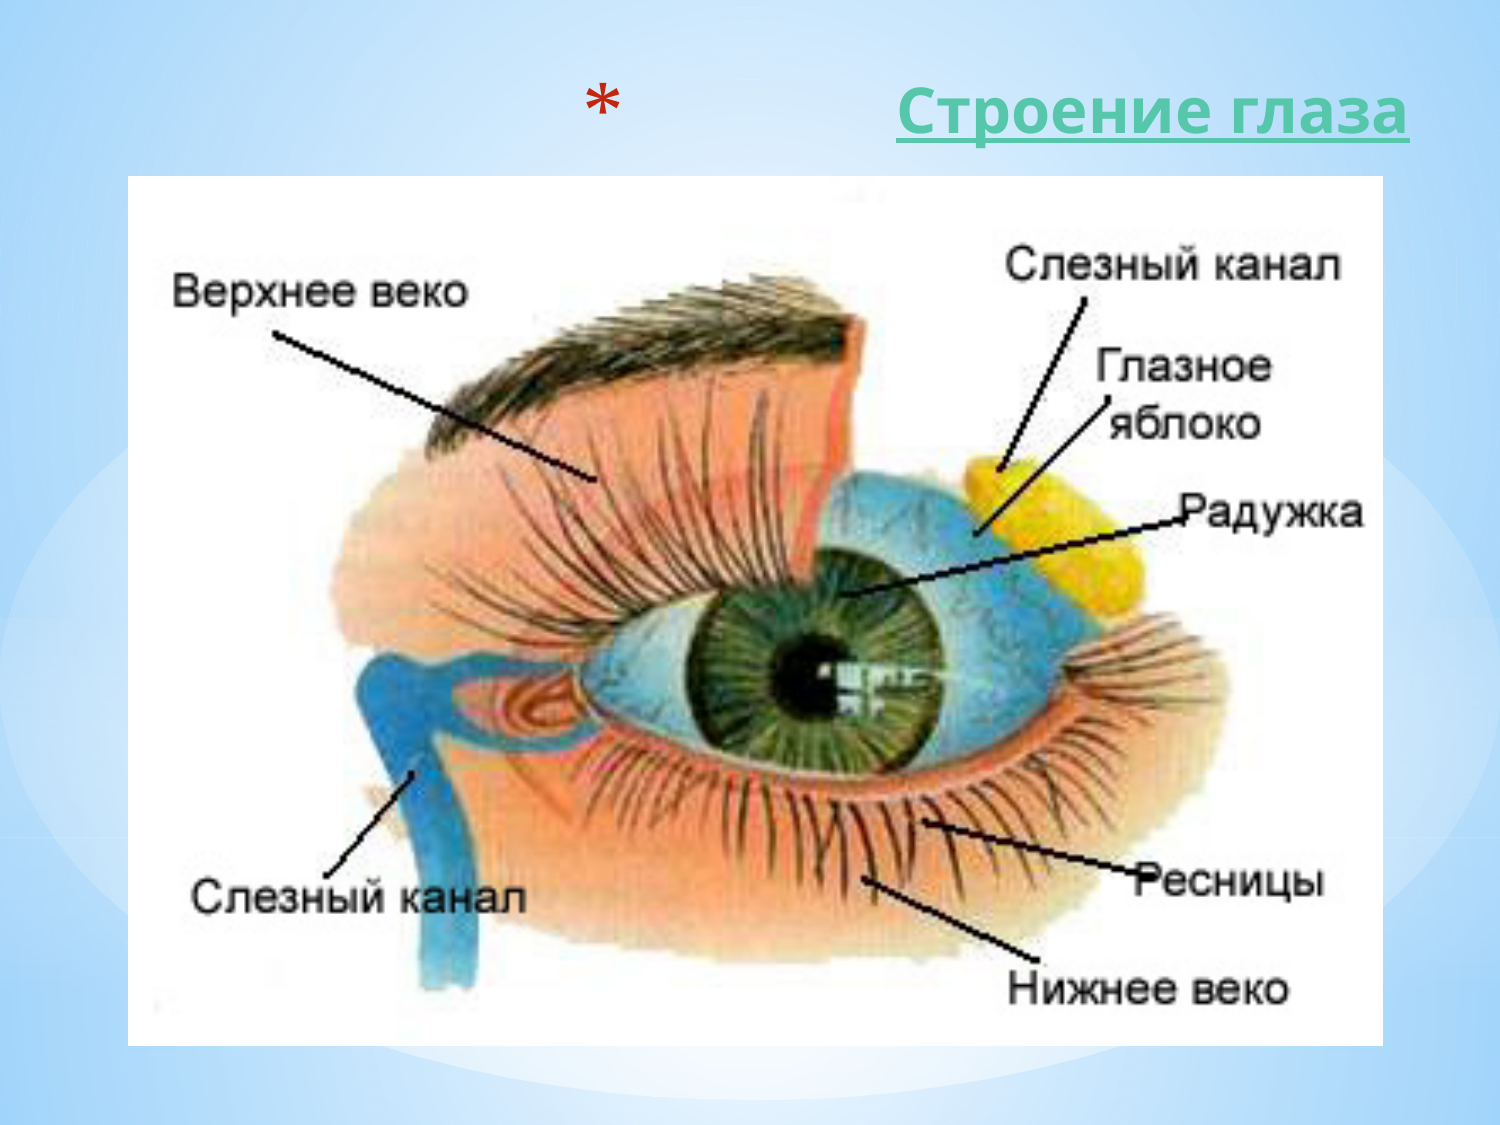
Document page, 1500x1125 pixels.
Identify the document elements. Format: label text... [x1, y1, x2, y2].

title Строение глаза [75, 62, 1425, 164]
picture [128, 176, 1384, 1046]
